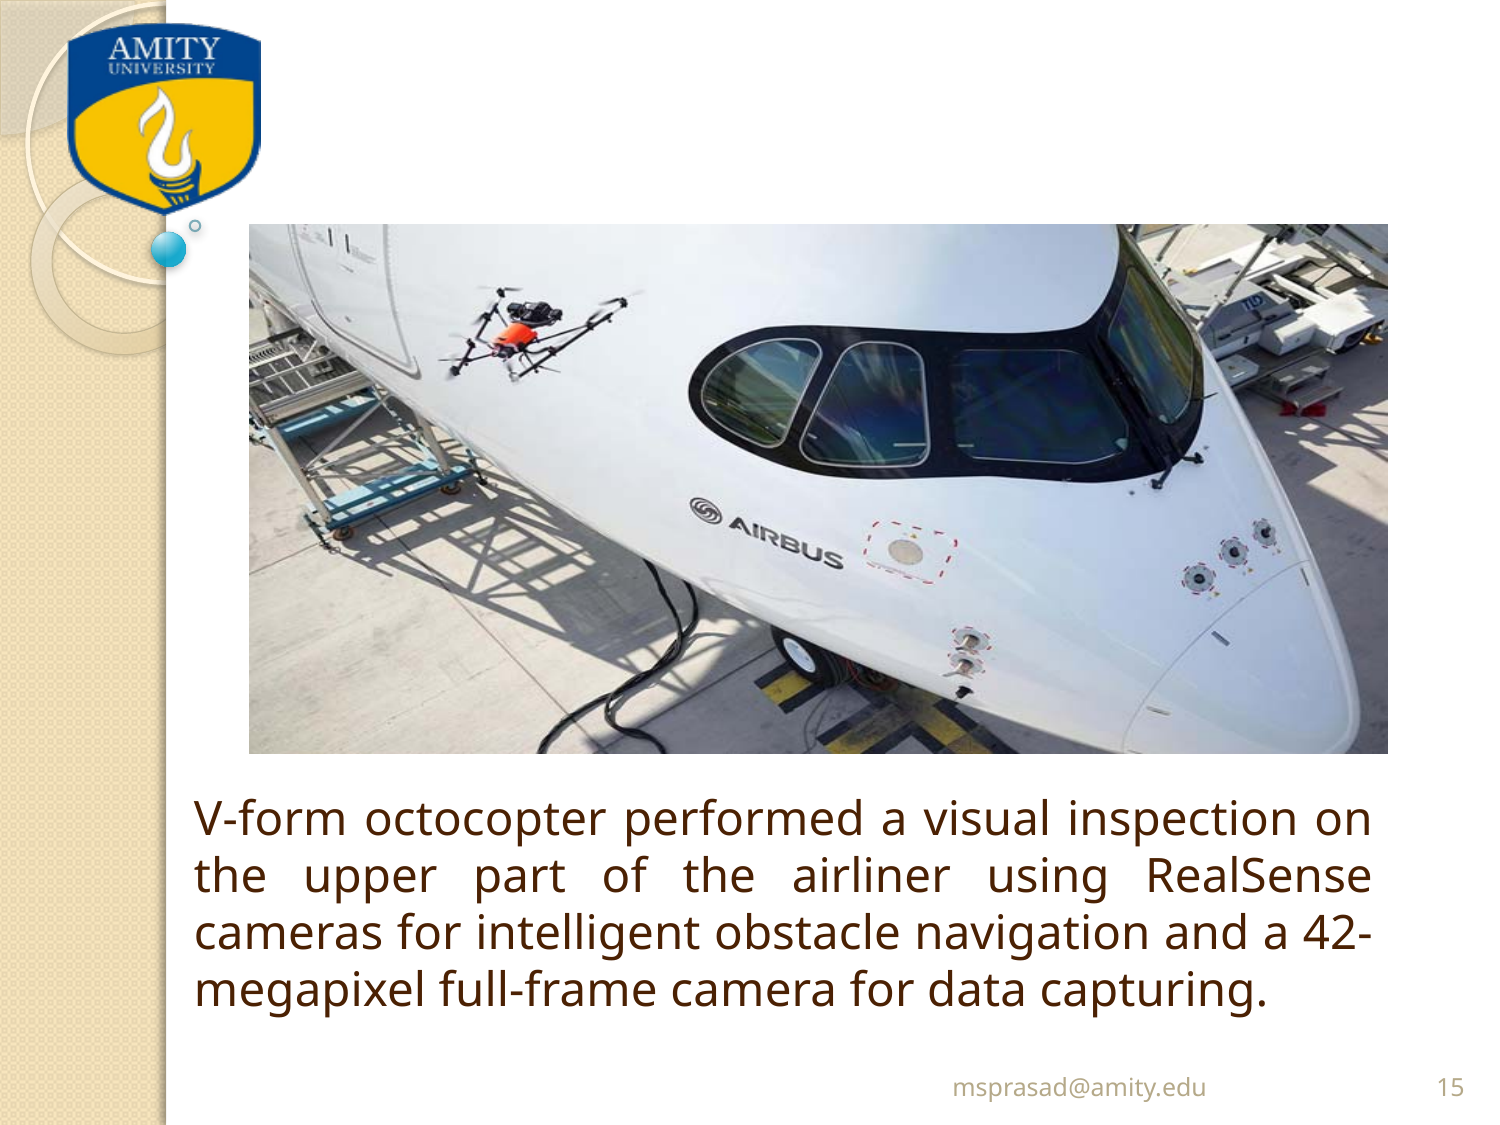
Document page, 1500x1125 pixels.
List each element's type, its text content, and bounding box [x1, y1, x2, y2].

picture [66, 21, 261, 217]
footer msprasad@amity.edu [937, 1034, 1413, 1113]
slide_number 15 [1413, 1034, 1488, 1113]
subtitle V-form octocopter performed a visual inspection on the upper part of the airliner using RealSense cameras for intelligent obstacle navigation and a 42-megapixel full-frame camera for data capturing. [174, 787, 1390, 1075]
picture [249, 224, 1388, 754]
